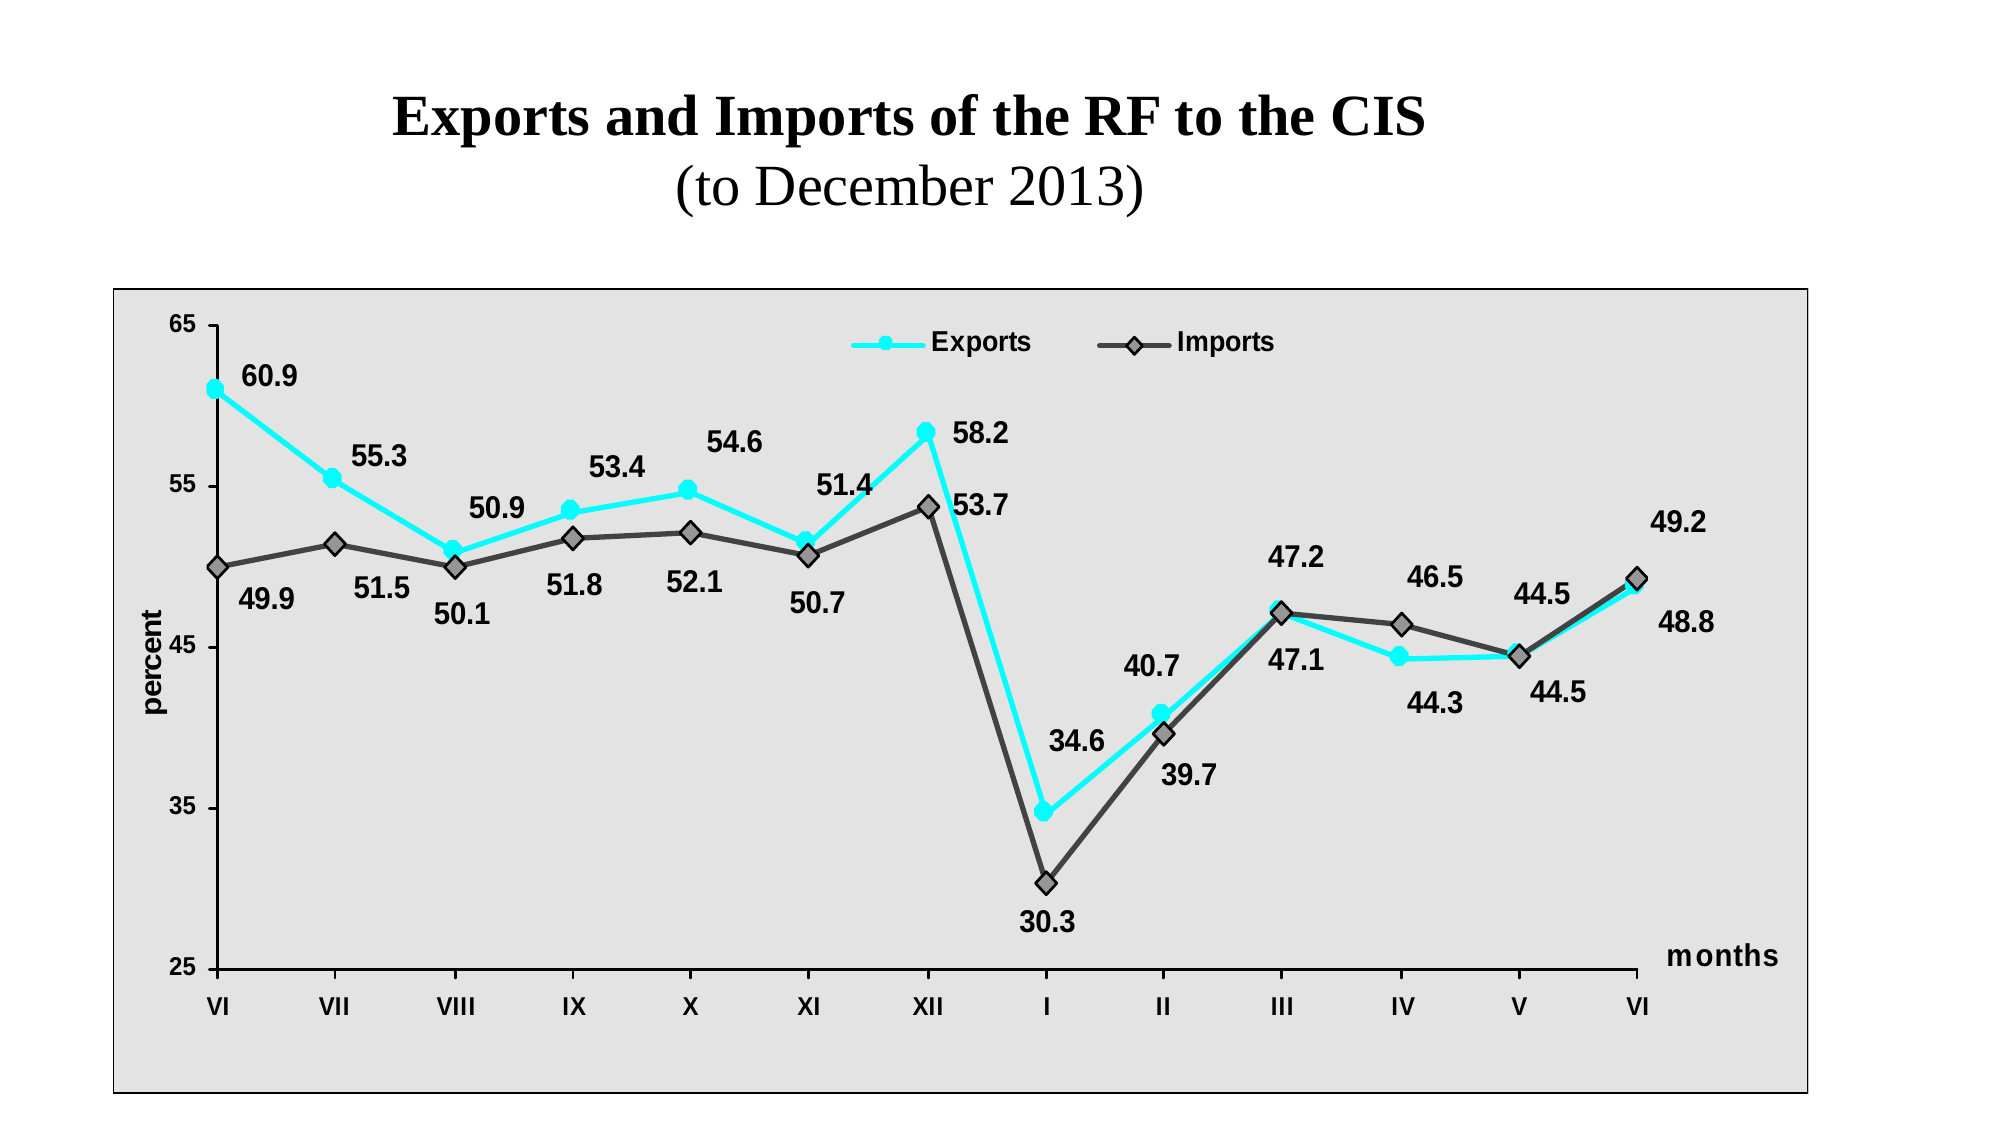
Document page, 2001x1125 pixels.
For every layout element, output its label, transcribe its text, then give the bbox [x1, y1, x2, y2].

picture [112, 288, 1811, 1096]
text_box Exports and Imports of the RF to the CIS (to December 2013) [137, 39, 1713, 263]
